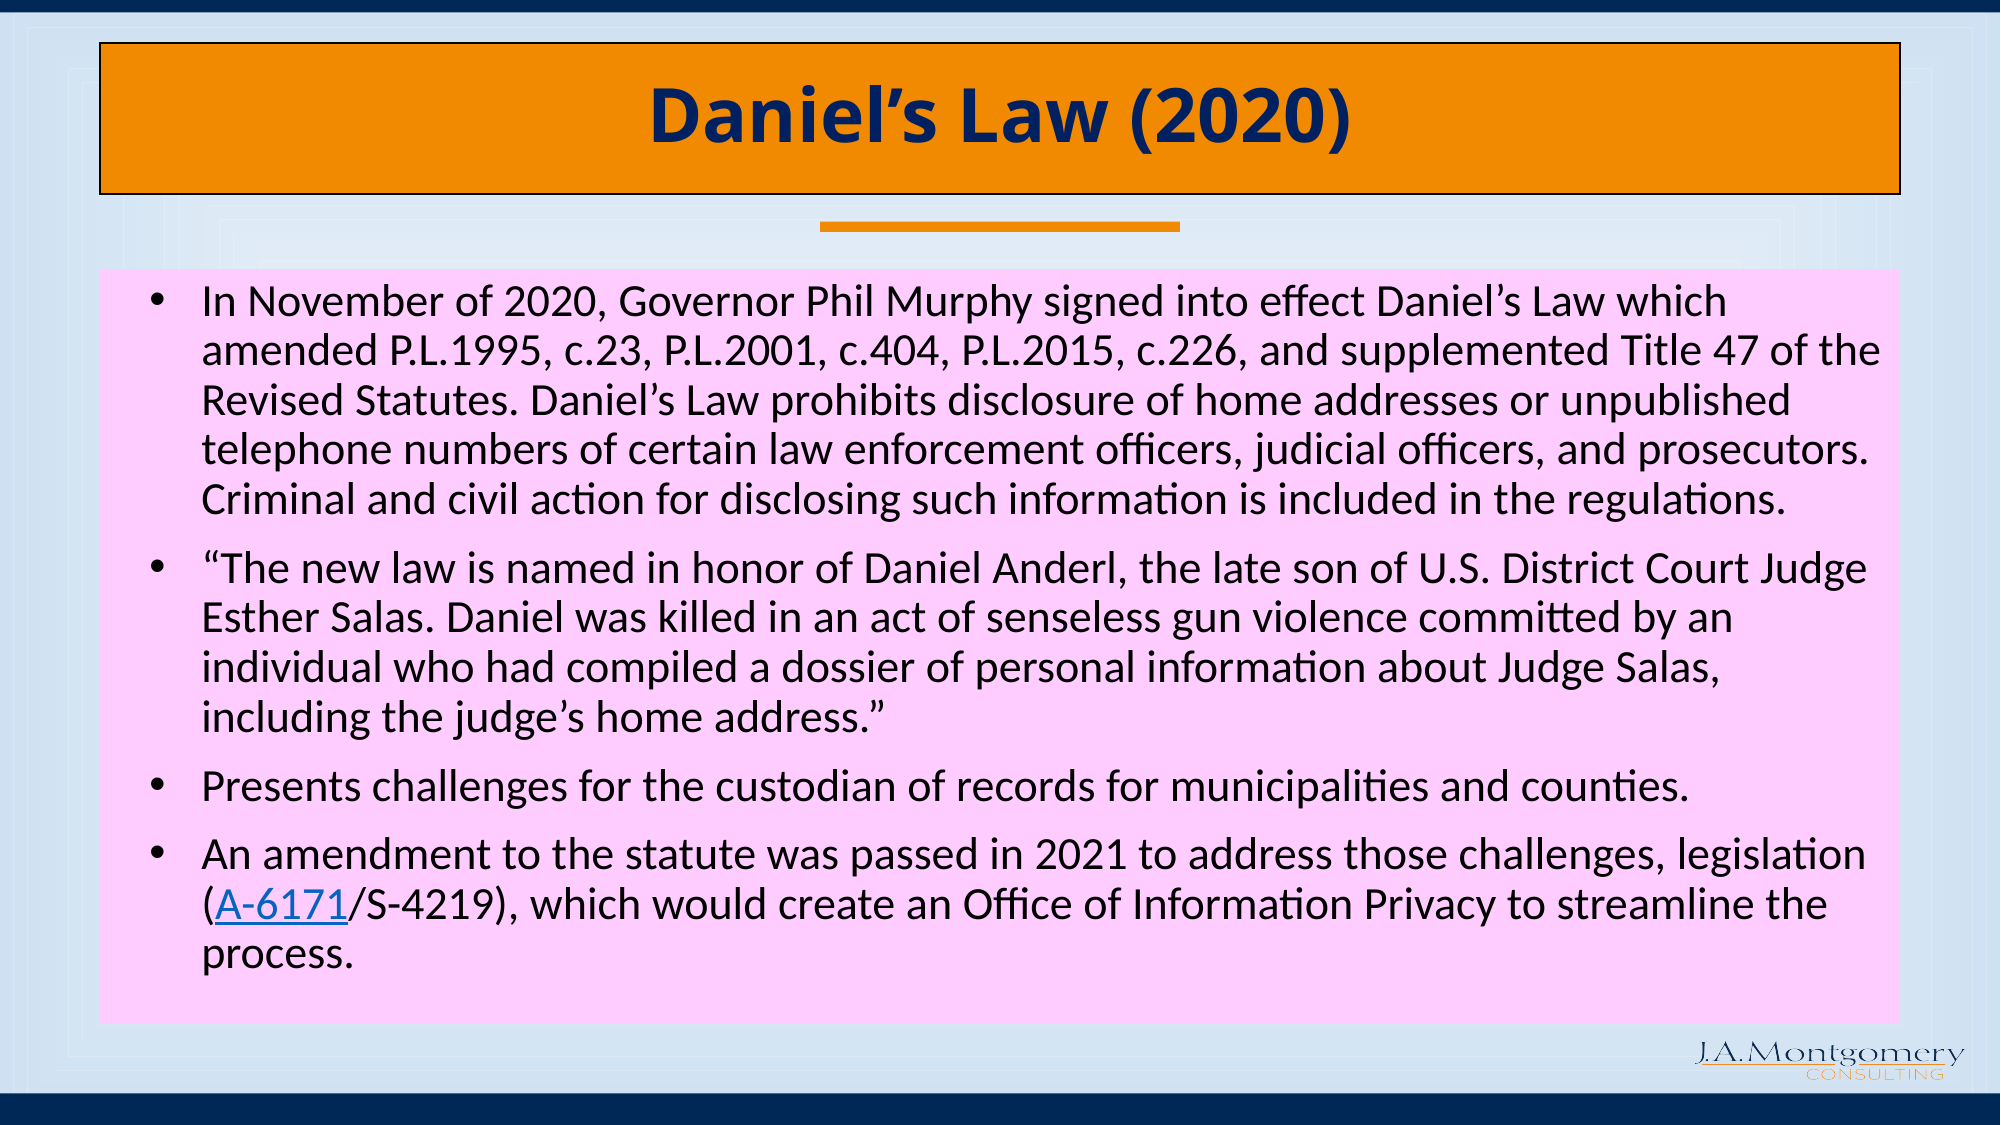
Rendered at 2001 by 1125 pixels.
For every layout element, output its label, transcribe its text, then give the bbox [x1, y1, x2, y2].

list In November of 2020, Governor Phil Murphy signed into effect Daniel’s Law which amended P.L.1995, c.23, P.L.2001, c.404, P.L.2015, c.226, and supplemented Title 47 of the Revised Statutes. Daniel’s Law prohibits disclosure of home addresses or unpublished telephone numbers of certain law enforcement officers, judicial officers, and prosecutors. Criminal and civil action for disclosing such information is included in the regulations. “The new law is named in honor of Daniel Anderl, the late son of U.S. District Court Judge Esther Salas. Daniel was killed in an act of senseless gun violence committed by an individual who had compiled a dossier of personal information about Judge Salas, including the judge’s home address.” Presents challenges for the custodian of records for municipalities and counties. An amendment to the statute was passed in 2021 to address those challenges, legislation (A-6171/S-4219), which would create an Office of Information Privacy to streamline the process. [99, 269, 1900, 1024]
picture [1695, 1041, 1966, 1080]
title Daniel’s Law (2020) [99, 42, 1901, 195]
